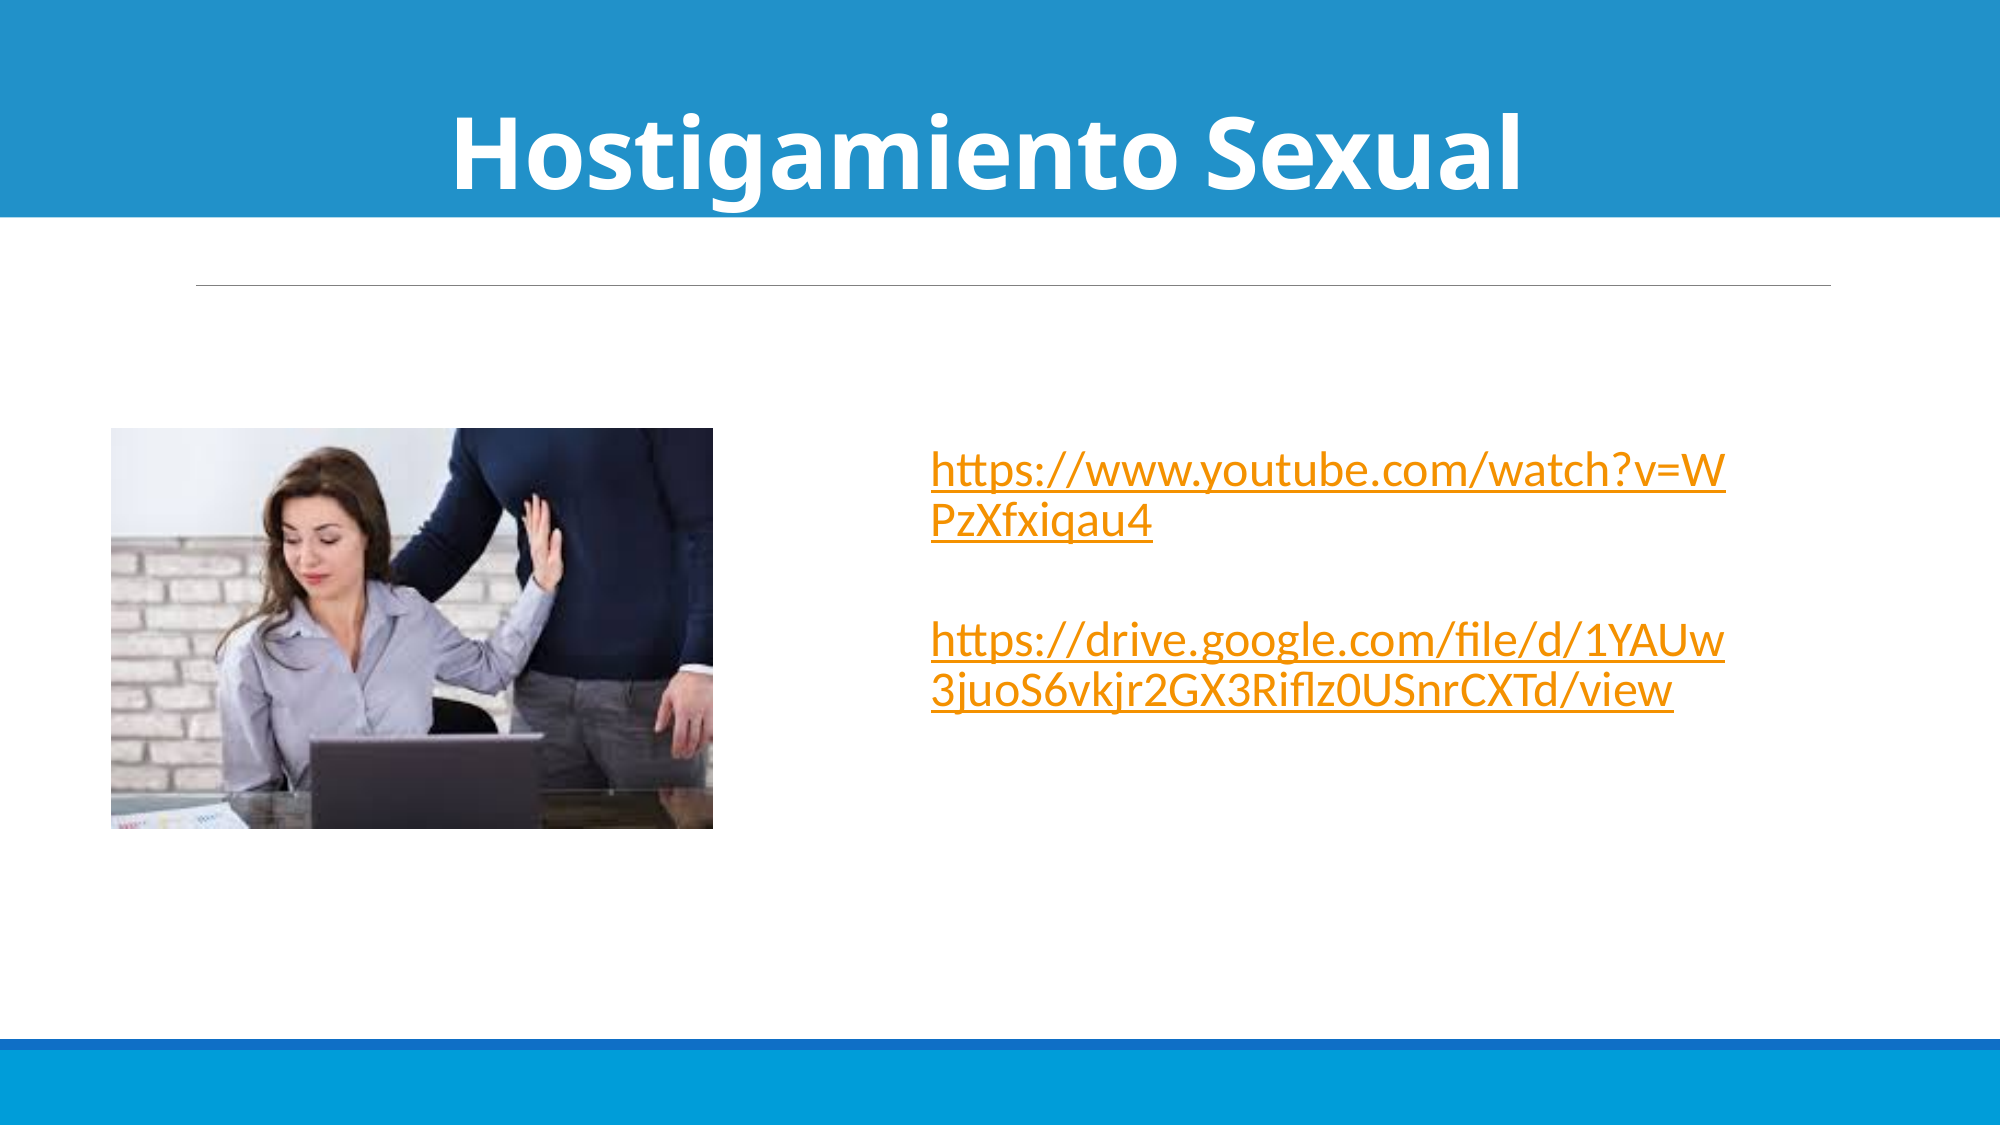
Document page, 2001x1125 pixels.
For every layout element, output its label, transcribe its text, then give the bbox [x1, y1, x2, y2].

title Hostigamiento Sexual [0, 0, 2000, 218]
picture [111, 428, 713, 830]
text_box https://www.youtube.com/watch?v=WPzXfxiqau4 https://drive.google.com/file/d/1YAUw3juoS6vkjr2GX3Riflz0USnrCXTd/view [916, 428, 1756, 744]
